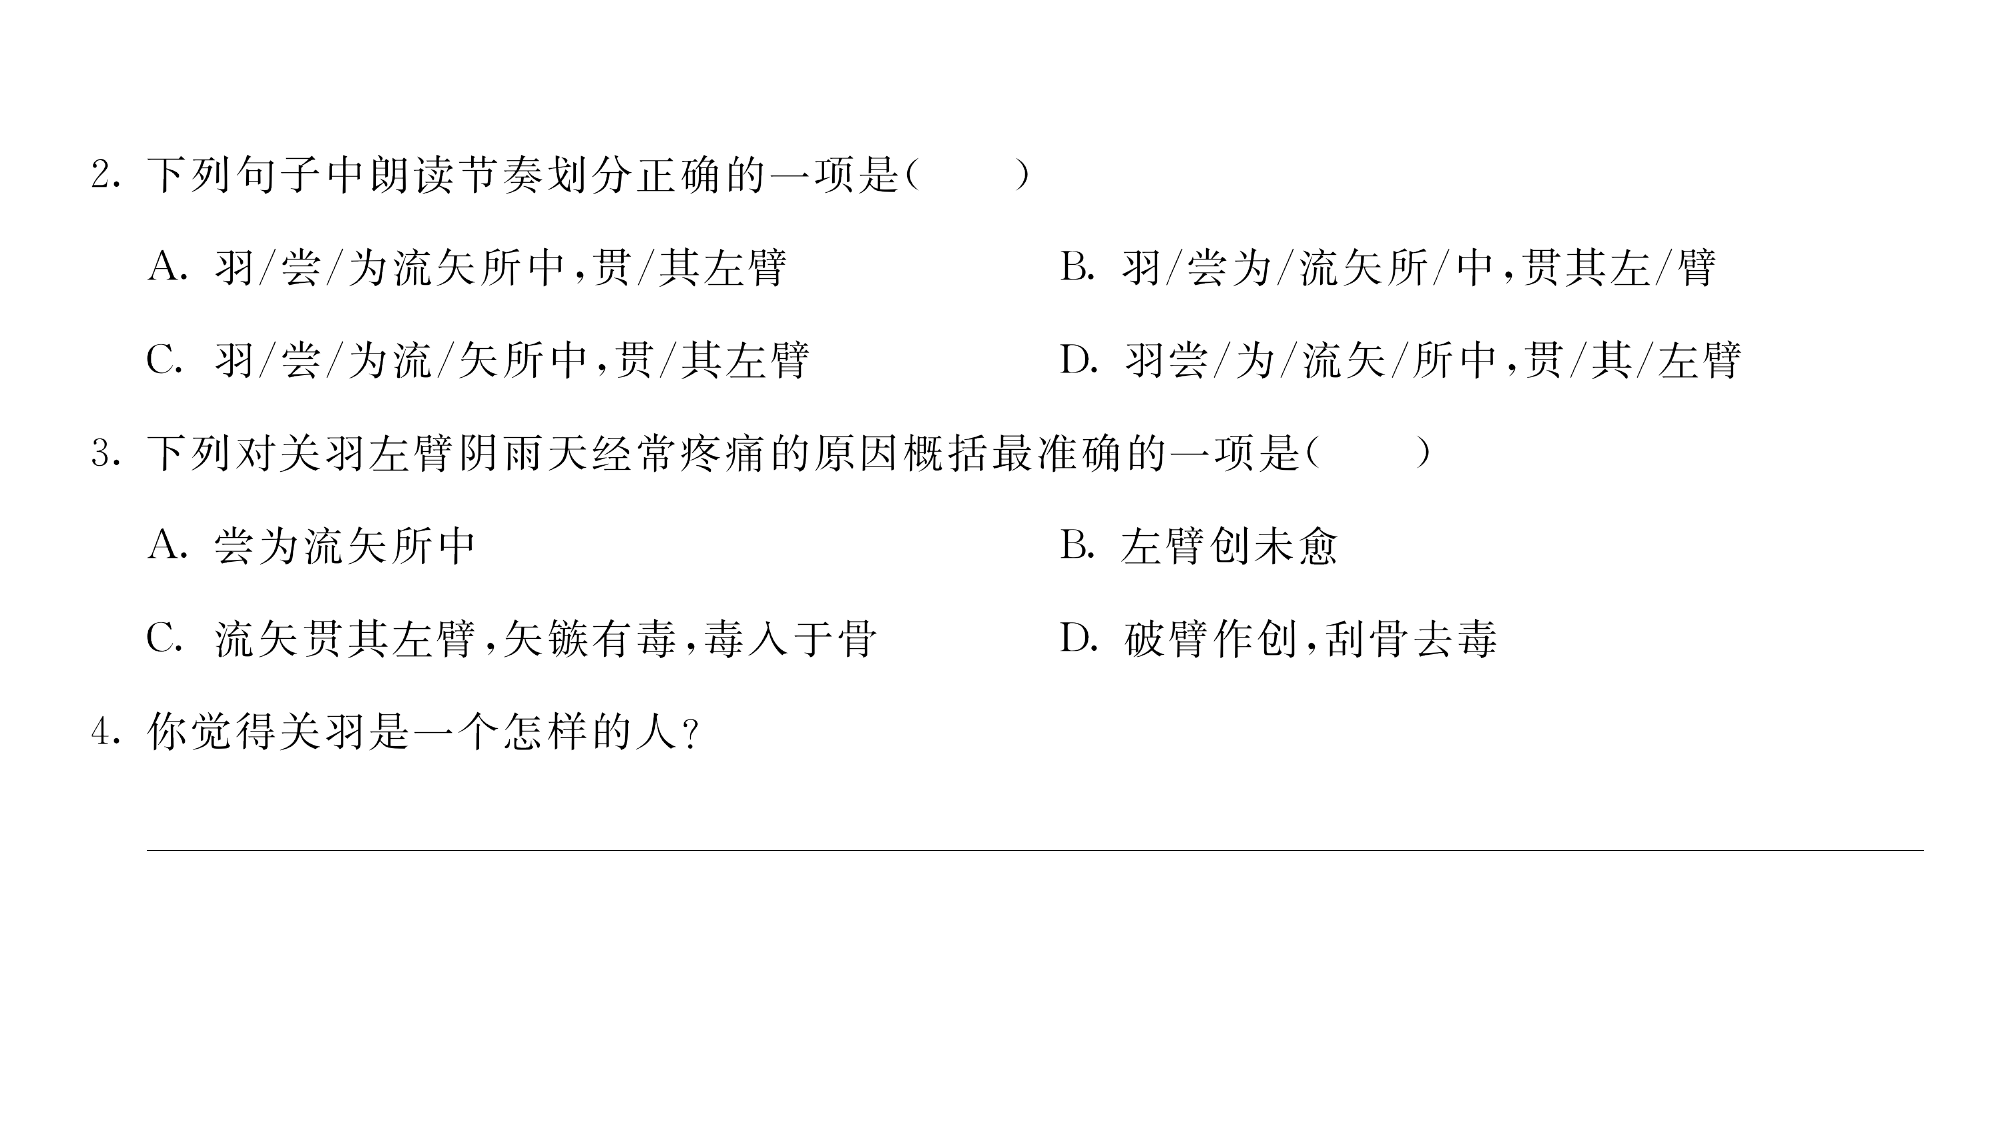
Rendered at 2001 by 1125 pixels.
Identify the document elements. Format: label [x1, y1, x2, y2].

picture [88, 118, 1979, 865]
